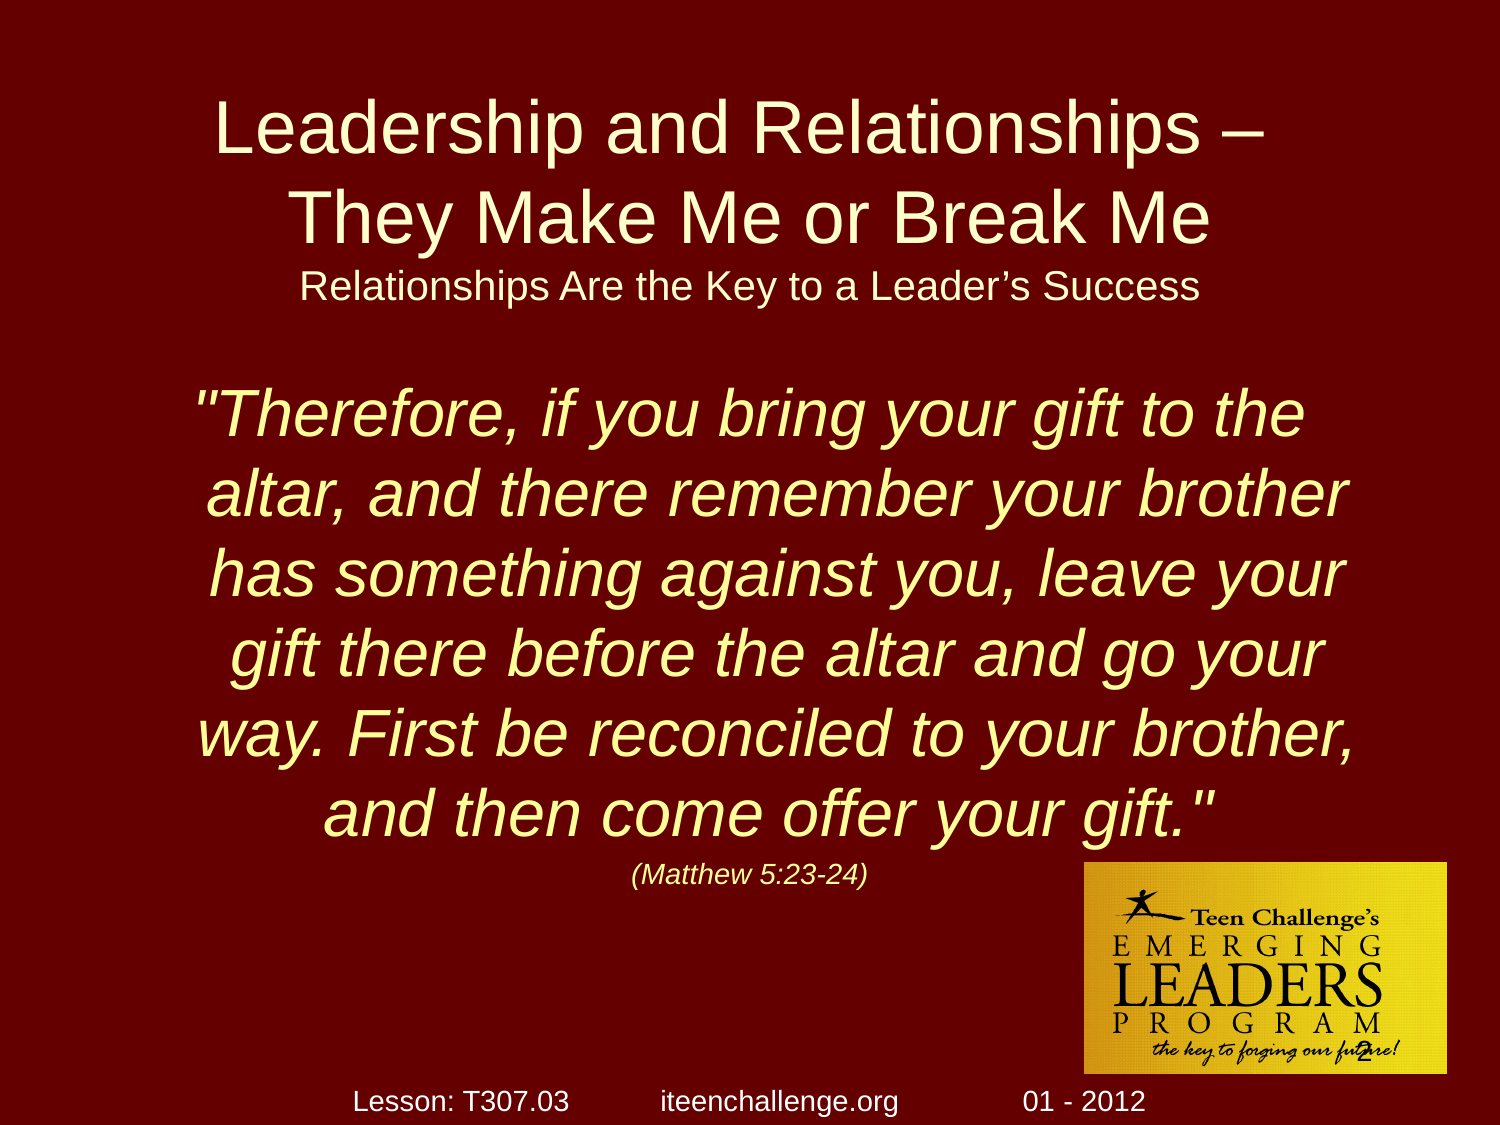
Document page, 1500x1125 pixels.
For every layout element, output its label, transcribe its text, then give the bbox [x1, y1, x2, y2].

list "Therefore, if you bring your gift to the altar, and there remember your brother has something against you, leave your gift there before the altar and go your way. First be reconciled to your brother, and then come offer your gift." (Matthew 5:23-24) [112, 362, 1388, 1000]
title Leadership and Relationships – They Make Me or Break Me Relationships Are the Key to a Leader’s Success [112, 99, 1388, 288]
footer Lesson: T307.03 iteenchallenge.org 01 - 2012 [324, 1074, 1176, 1125]
slide_number 2 [1074, 1024, 1388, 1101]
picture [1083, 862, 1448, 1074]
